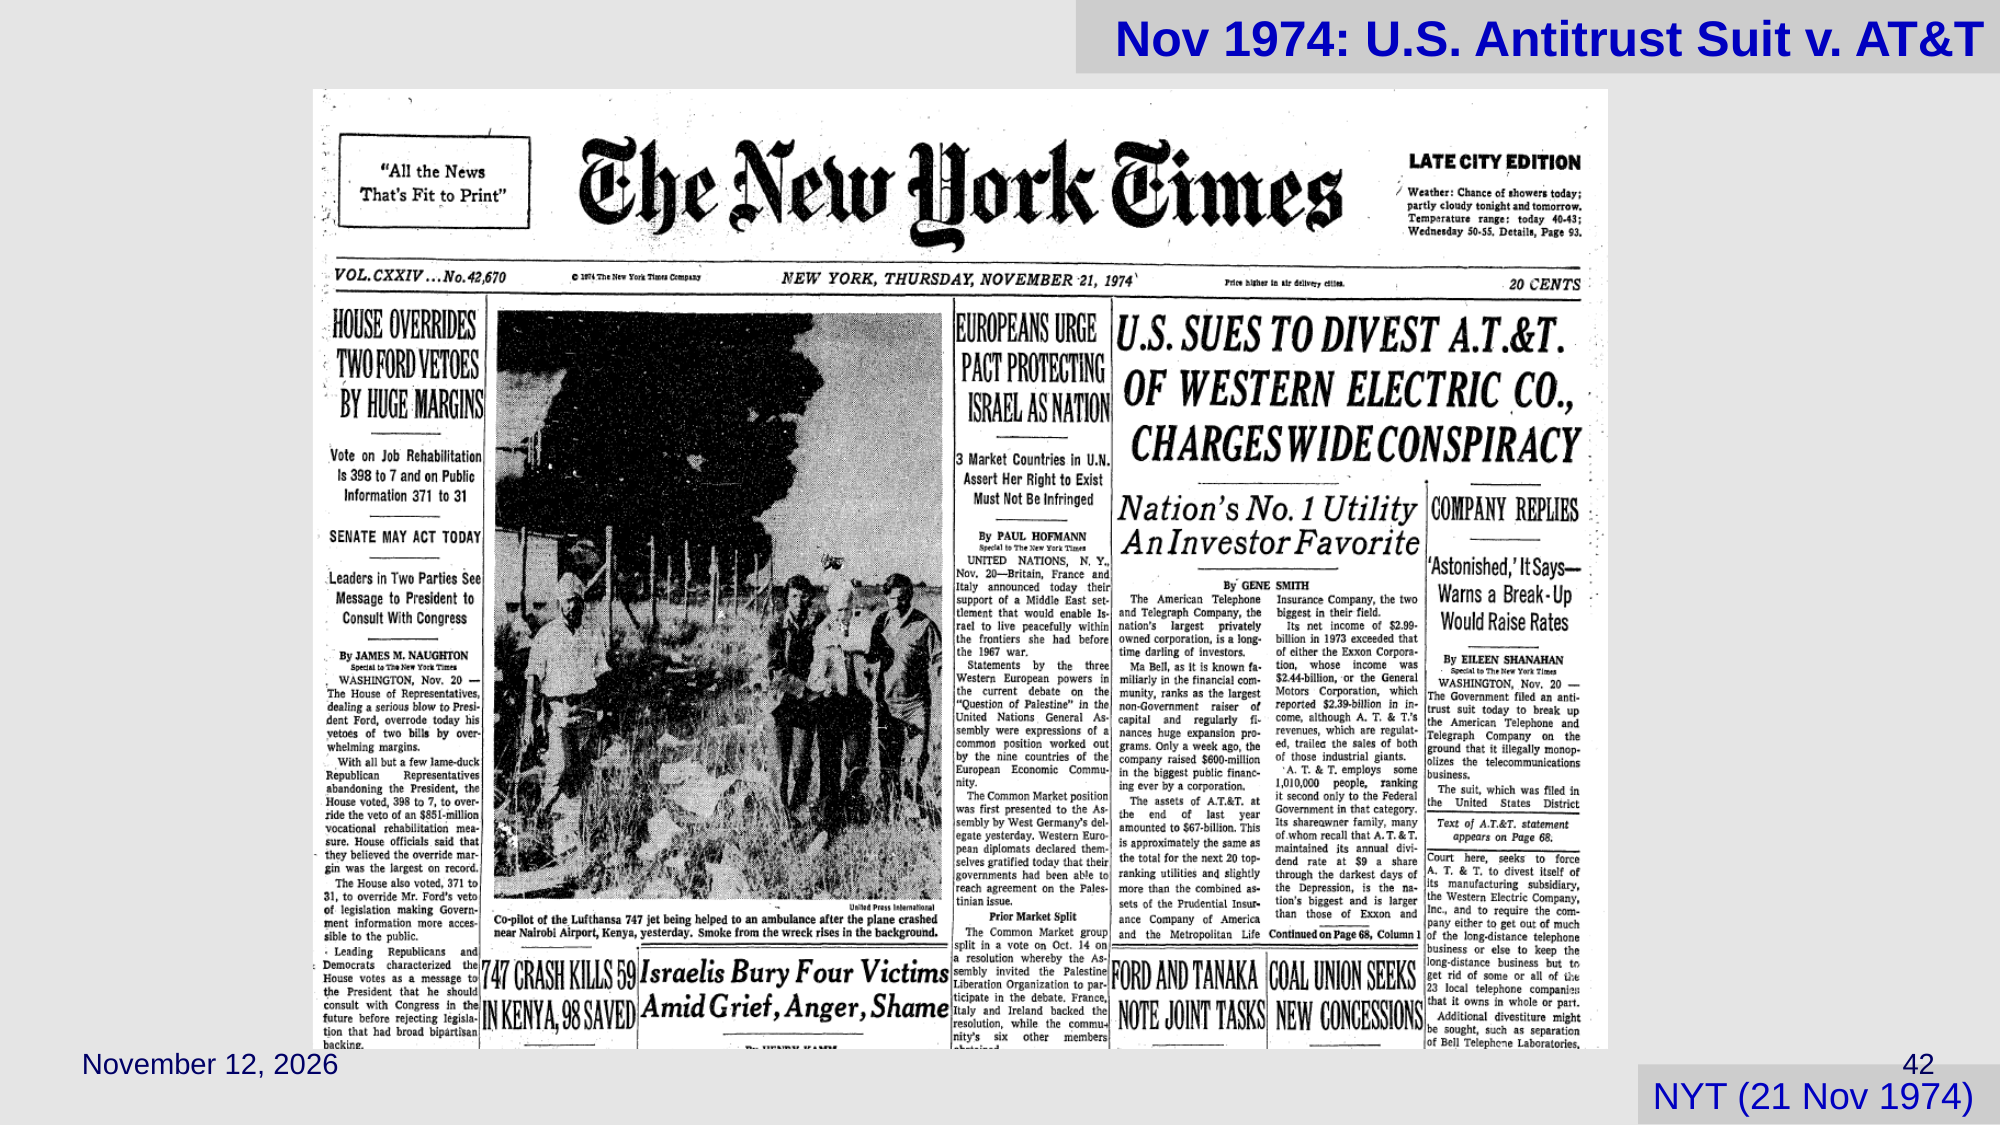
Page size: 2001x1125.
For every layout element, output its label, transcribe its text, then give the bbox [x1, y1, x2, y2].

slide_number 42 [1533, 1024, 1951, 1101]
text_box NYT (21 Nov 1974) [1638, 1064, 2000, 1125]
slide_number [66, 1024, 484, 1101]
title Nov 1974: U.S. Antitrust Suit v. AT&T [1075, 0, 2000, 74]
picture [312, 89, 1609, 1049]
